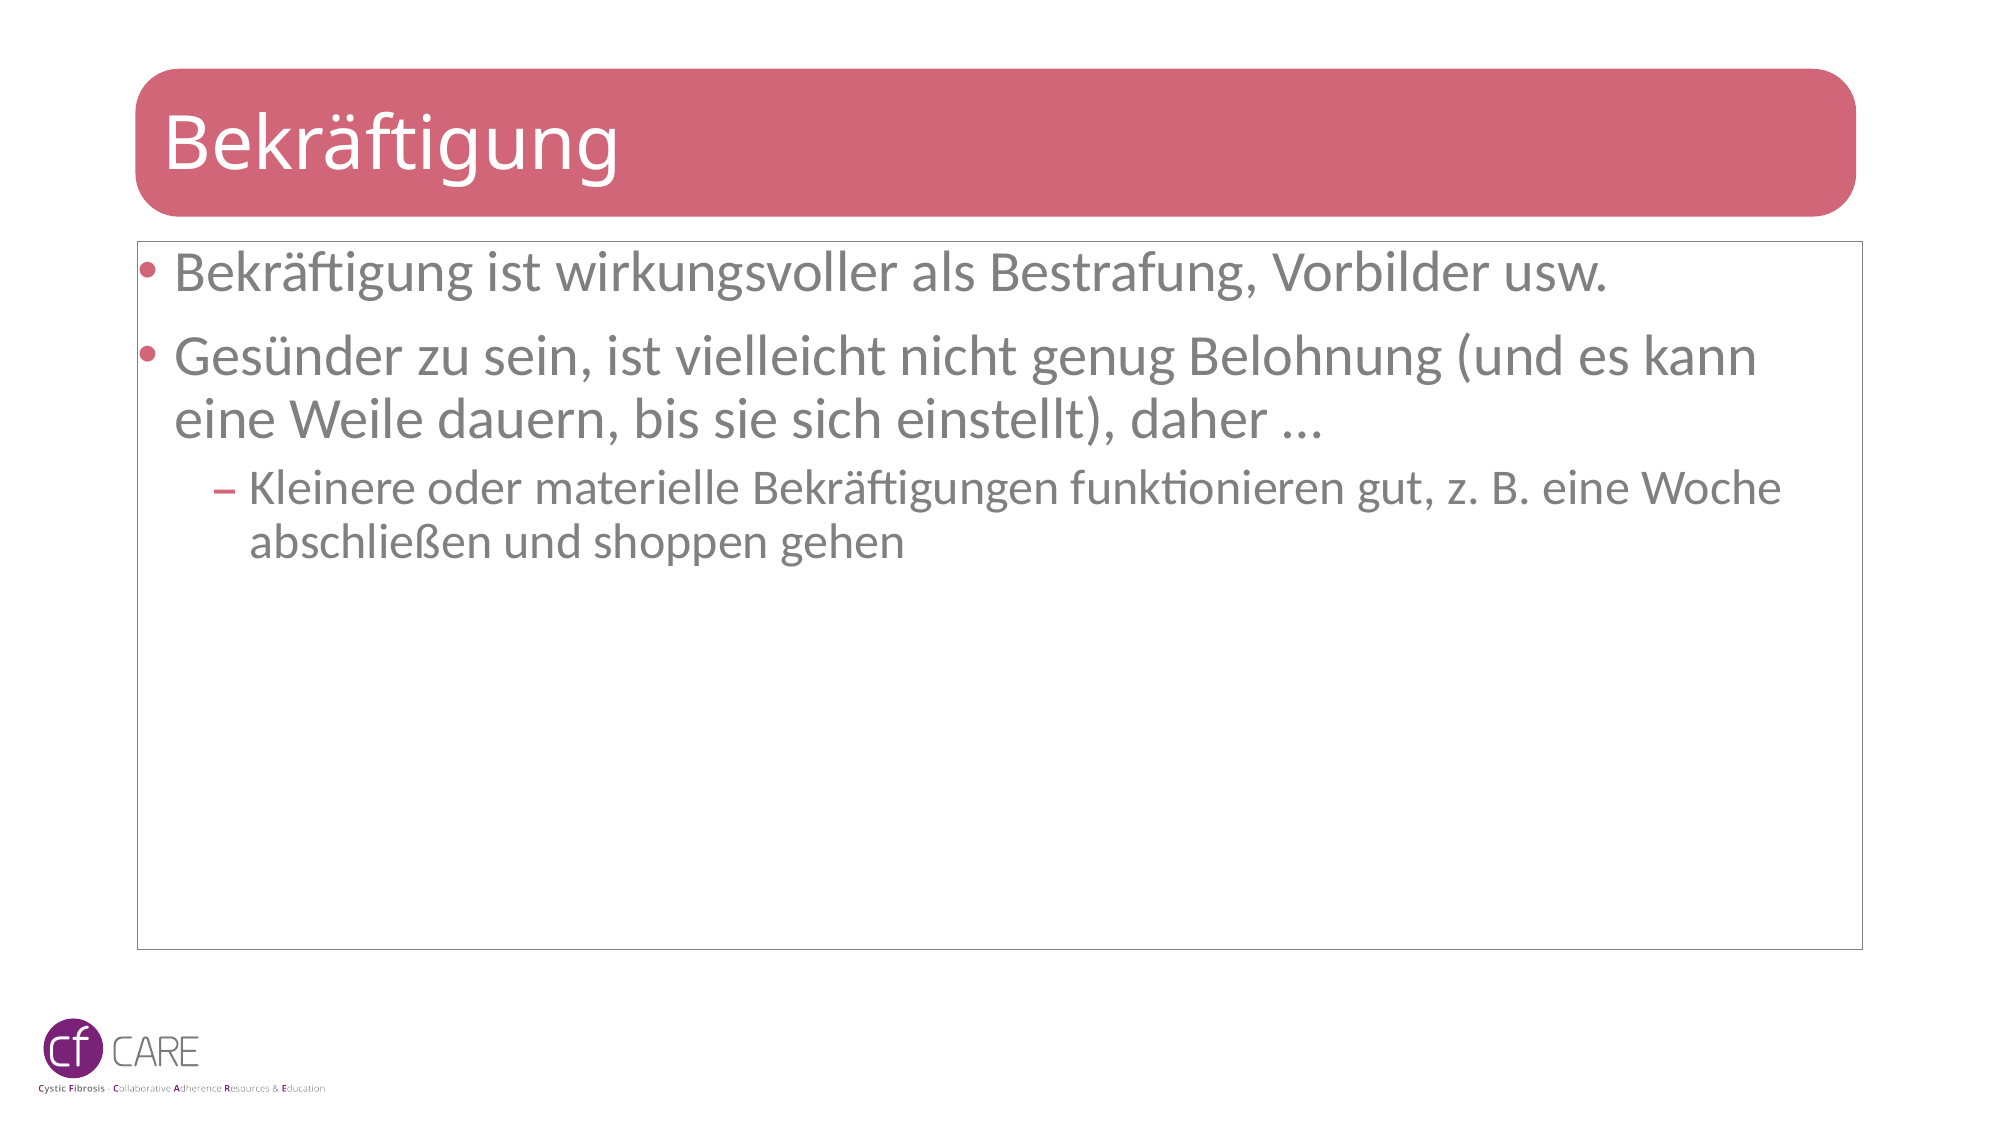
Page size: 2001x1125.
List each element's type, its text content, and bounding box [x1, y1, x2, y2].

title Bekräftigung [162, 93, 1840, 203]
list Bekräftigung ist wirkungsvoller als Bestrafung, Vorbilder usw. Gesünder zu sein, ist vielleicht nicht genug Belohnung (und es kann eine Weile dauern, bis sie sich einstellt), daher … Kleinere oder materielle Bekräftigungen funktionieren gut, z. B. eine Woche abschließen und shoppen gehen [137, 241, 1863, 950]
picture [33, 1013, 332, 1100]
